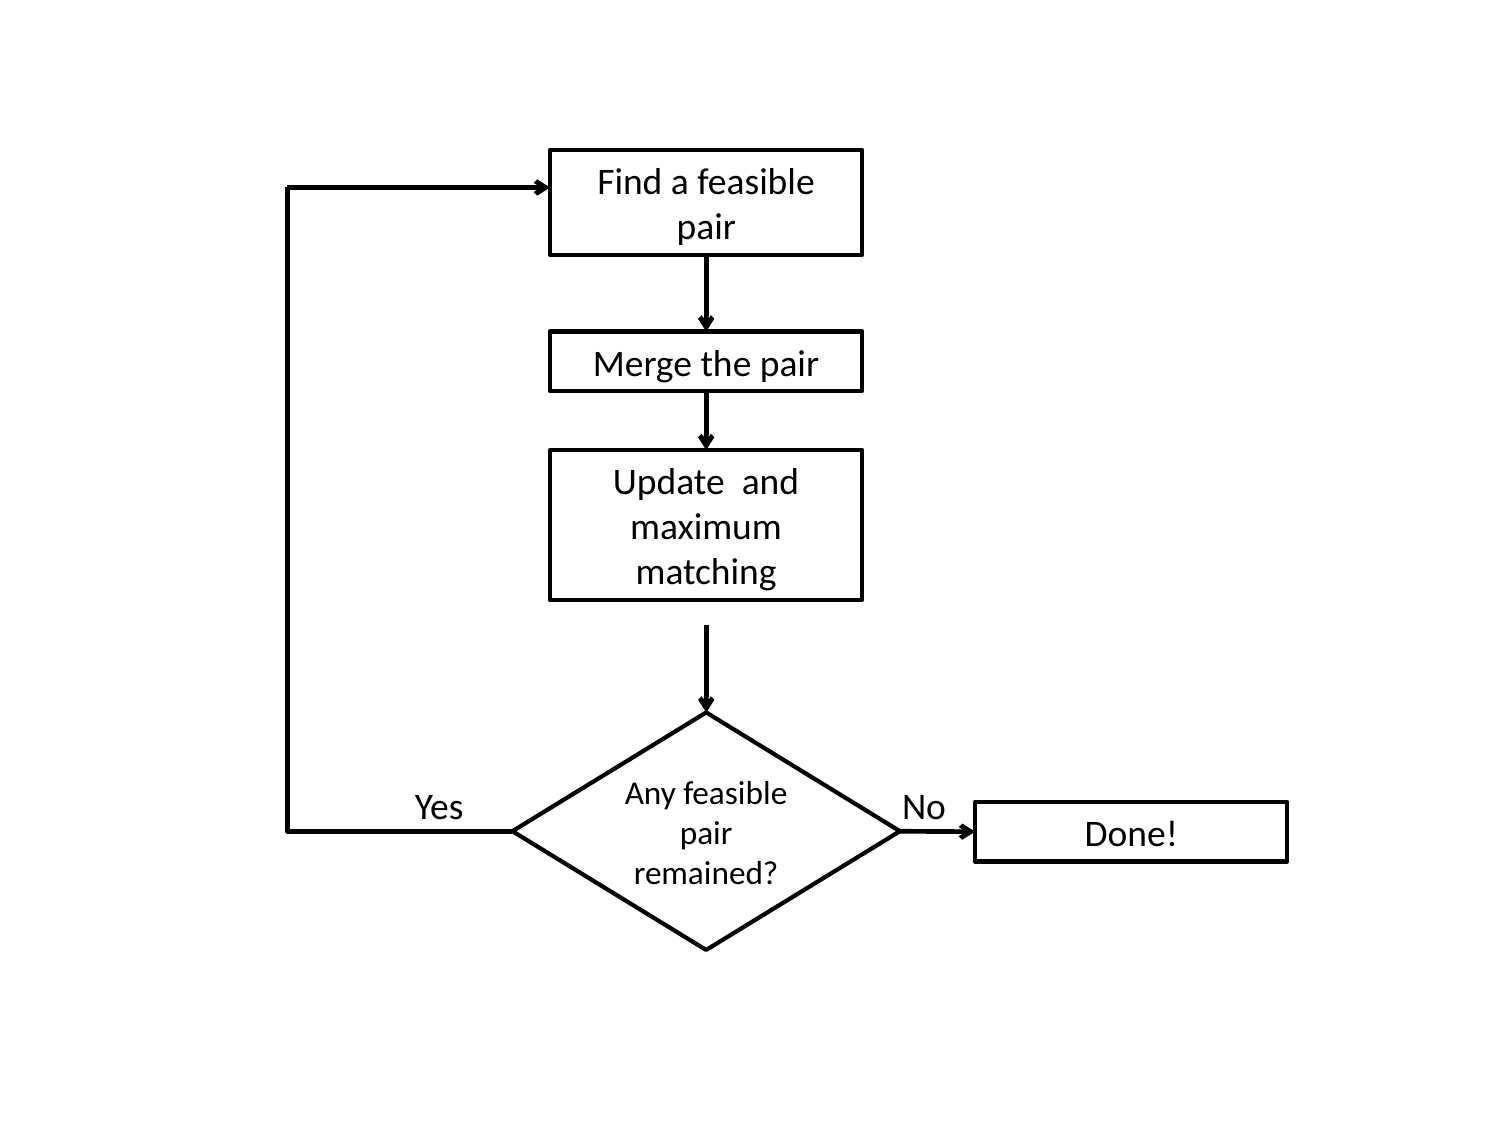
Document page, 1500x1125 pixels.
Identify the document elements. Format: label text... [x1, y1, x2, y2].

text_box Find a feasible pair [548, 148, 864, 257]
text_box Merge the pair [548, 329, 864, 393]
text_box No [887, 774, 963, 835]
text_box Done! [973, 800, 1289, 864]
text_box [287, 194, 513, 832]
text_box Any feasible pair remained? [515, 712, 897, 952]
